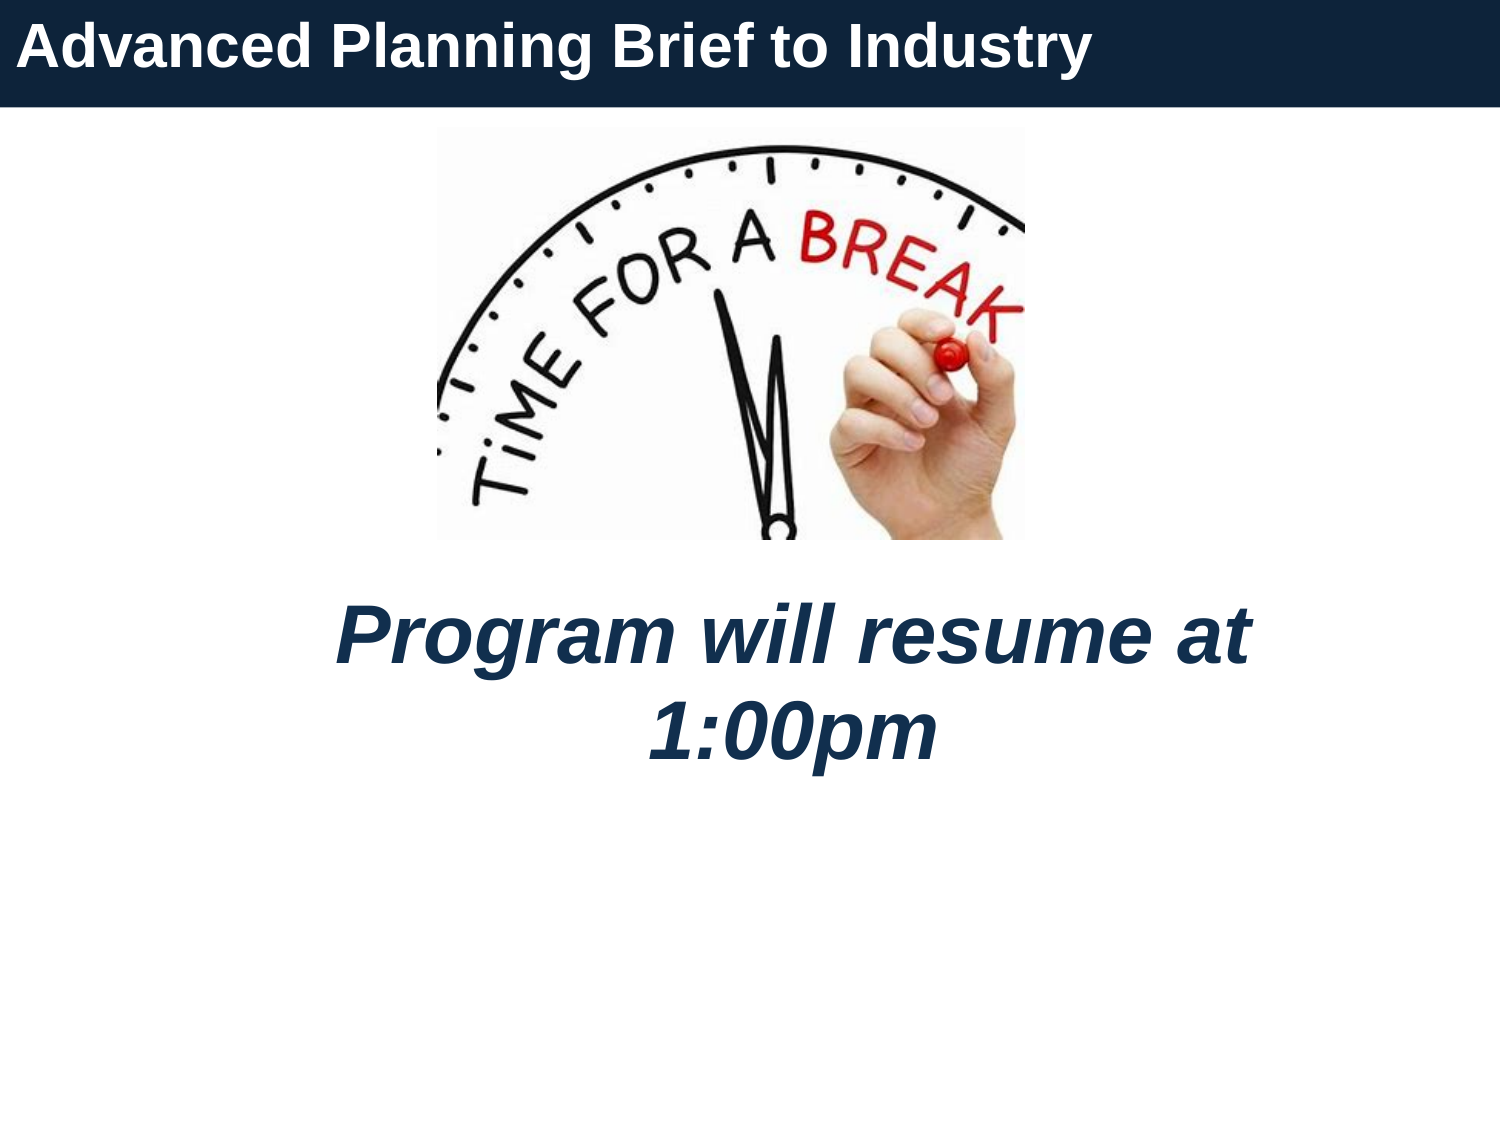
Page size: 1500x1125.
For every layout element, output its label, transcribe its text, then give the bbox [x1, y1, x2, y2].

text_box Program will resume at 1:00pm [212, 579, 1375, 787]
title Advanced Planning Brief to Industry [0, 0, 1500, 108]
picture [437, 127, 1025, 540]
